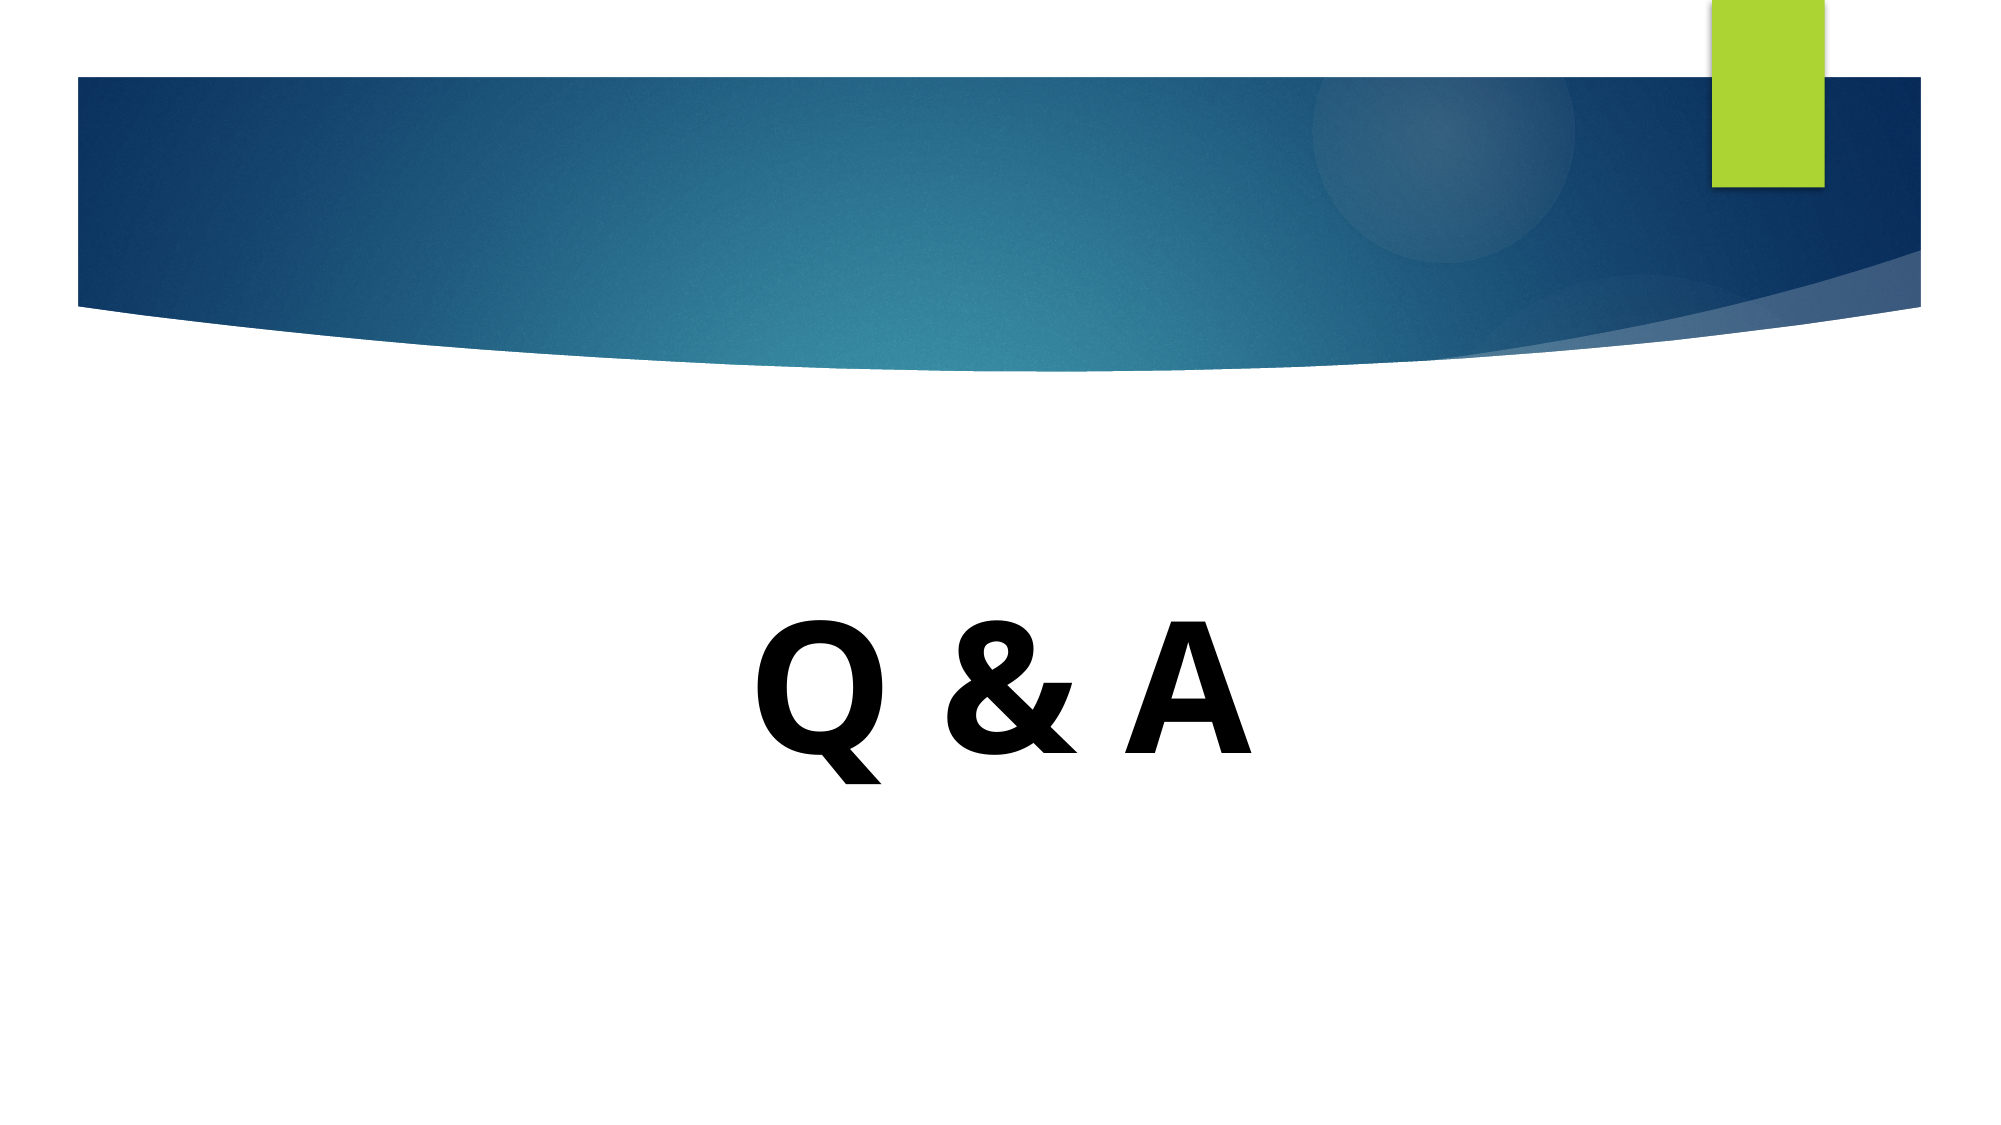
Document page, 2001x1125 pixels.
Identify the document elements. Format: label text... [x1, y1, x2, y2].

text_box Q & A [119, 562, 1881, 798]
